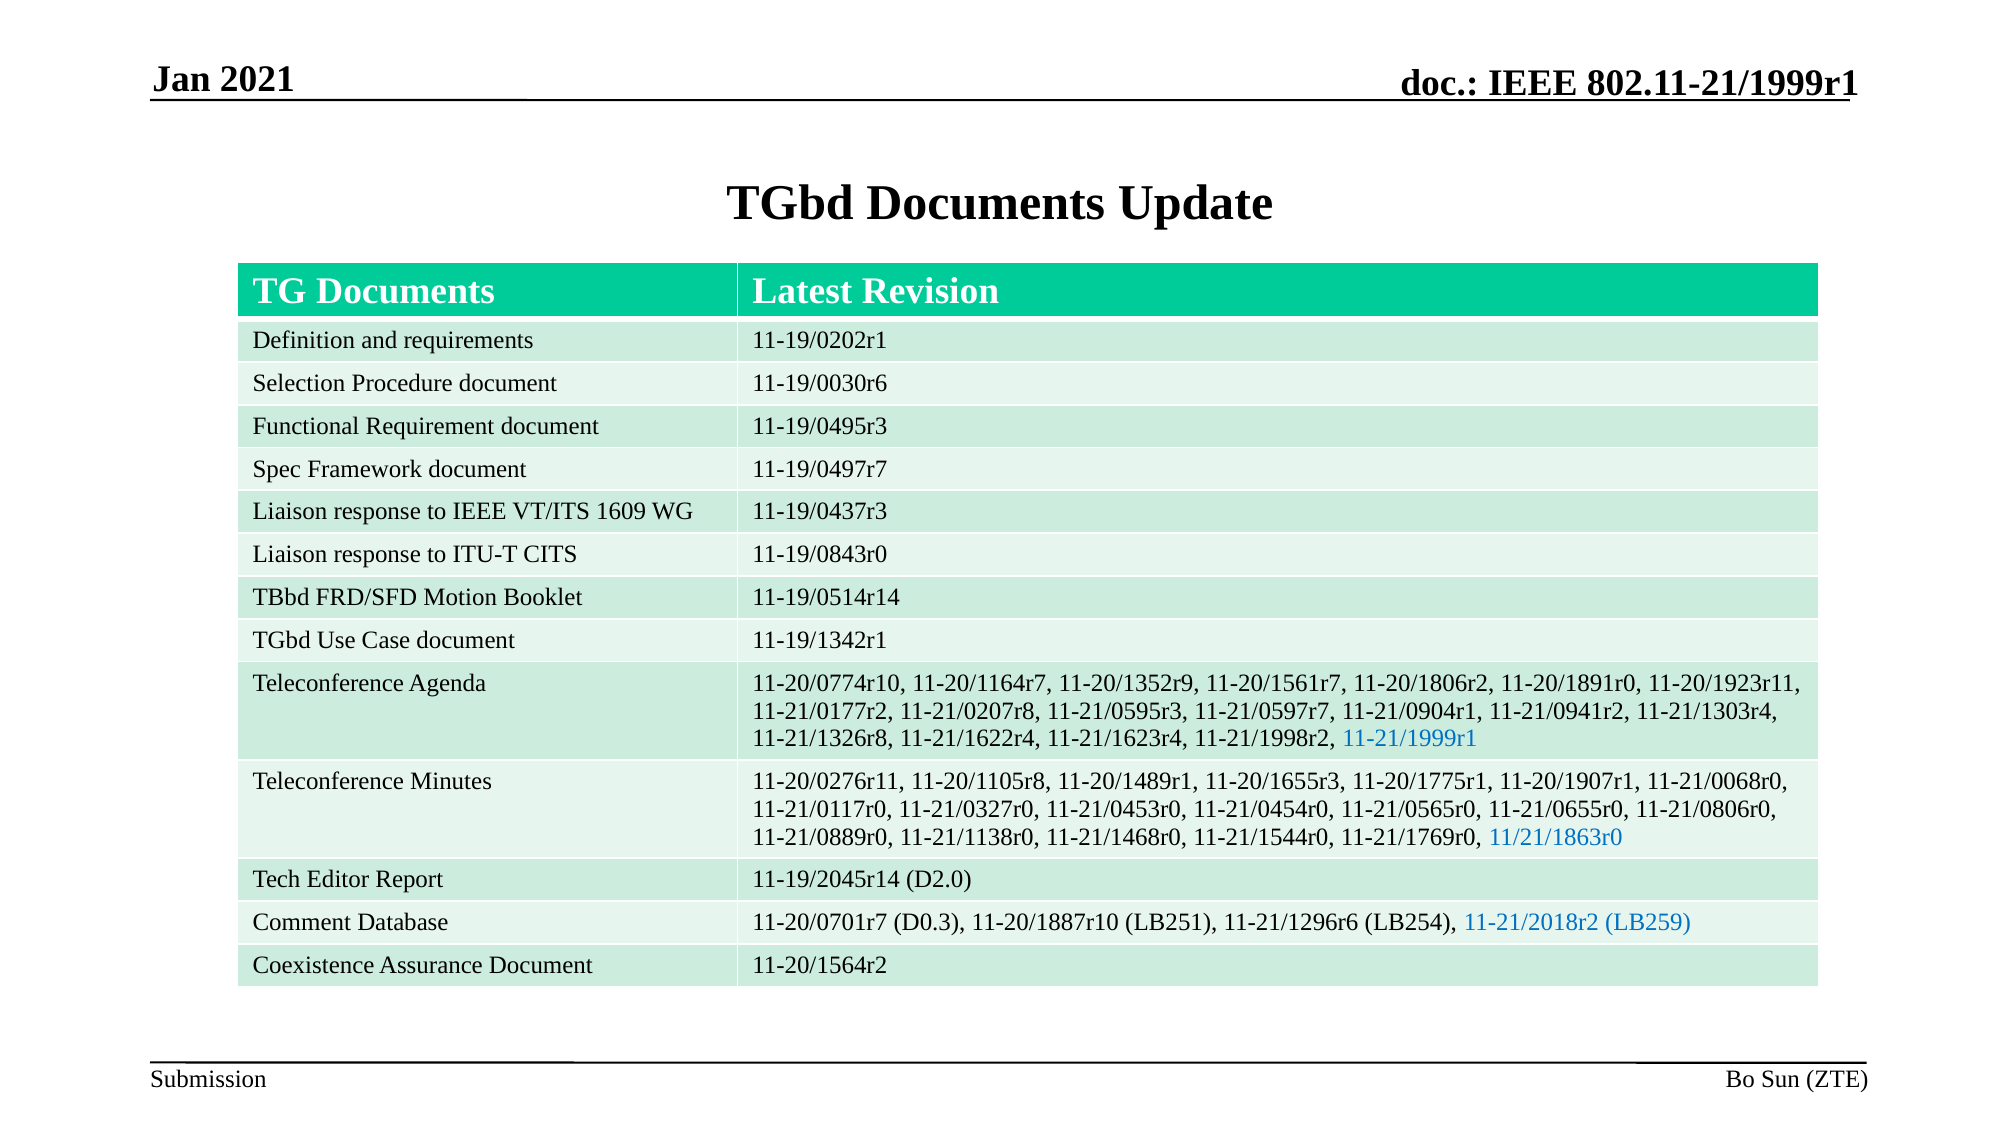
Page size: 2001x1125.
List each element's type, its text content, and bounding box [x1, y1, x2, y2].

table_cell 11-19/0497r7 [738, 448, 1818, 489]
table_cell 11-20/1564r2 [738, 945, 1818, 986]
table_cell Coexistence Assurance Document [238, 945, 737, 986]
footer Bo Sun (ZTE) [1171, 1061, 1869, 1093]
table_cell Liaison response to IEEE VT/ITS 1609 WG [238, 491, 737, 532]
table_header Latest Revision [738, 263, 1818, 316]
table_cell 11-19/0202r1 [738, 322, 1818, 361]
table_cell TBbd FRD/SFD Motion Booklet [238, 577, 737, 618]
table_cell Teleconference Minutes [238, 761, 737, 857]
table_cell 11-19/0495r3 [738, 406, 1818, 447]
table_cell 11-19/0437r3 [738, 491, 1818, 532]
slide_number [152, 54, 563, 100]
table_cell Tech Editor Report [238, 859, 737, 900]
table_cell Spec Framework document [238, 448, 737, 489]
table_cell 11-20/0701r7 (D0.3), 11-20/1887r10 (LB251), 11-21/1296r6 (LB254), 11-21/2018r2 (LB259) [738, 902, 1818, 943]
table_cell Definition and requirements [238, 322, 737, 361]
table_cell 11-20/0774r10, 11-20/1164r7, 11-20/1352r9, 11-20/1561r7, 11-20/1806r2, 11-20/1891r0, 11-20/1923r11, 11-21/0177r2, 11-21/0207r8, 11-21/0595r3, 11-21/0597r7, 11-21/0904r1, 11-21/0941r2, 11-21/1303r4, 11-21/1326r8, 11-21/1622r4, 11-21/1623r4, 11-21/1998r2, 11-21/1999r1 [738, 662, 1818, 759]
table_cell 11-19/0514r14 [738, 577, 1818, 618]
table_cell Liaison response to ITU-T CITS [238, 534, 737, 575]
table_cell 11-20/0276r11, 11-20/1105r8, 11-20/1489r1, 11-20/1655r3, 11-20/1775r1, 11-20/1907r1, 11-21/0068r0, 11-21/0117r0, 11-21/0327r0, 11-21/0453r0, 11-21/0454r0, 11-21/0565r0, 11-21/0655r0, 11-21/0806r0, 11-21/0889r0, 11-21/1138r0, 11-21/1468r0, 11-21/1544r0, 11-21/1769r0, 11/21/1863r0 [738, 761, 1818, 857]
title TGbd Documents Update [149, 112, 1850, 288]
table_cell Teleconference Agenda [238, 662, 737, 759]
table_cell 11-19/1342r1 [738, 620, 1818, 661]
table_cell 11-19/0030r6 [738, 363, 1818, 404]
table_cell 11-19/0843r0 [738, 534, 1818, 575]
table_cell 11-19/2045r14 (D2.0) [738, 859, 1818, 900]
table_cell Selection Procedure document [238, 363, 737, 404]
table_cell Comment Database [238, 902, 737, 943]
table_header TG Documents [238, 263, 737, 316]
table_cell TGbd Use Case document [238, 620, 737, 661]
table_cell Functional Requirement document [238, 406, 737, 447]
